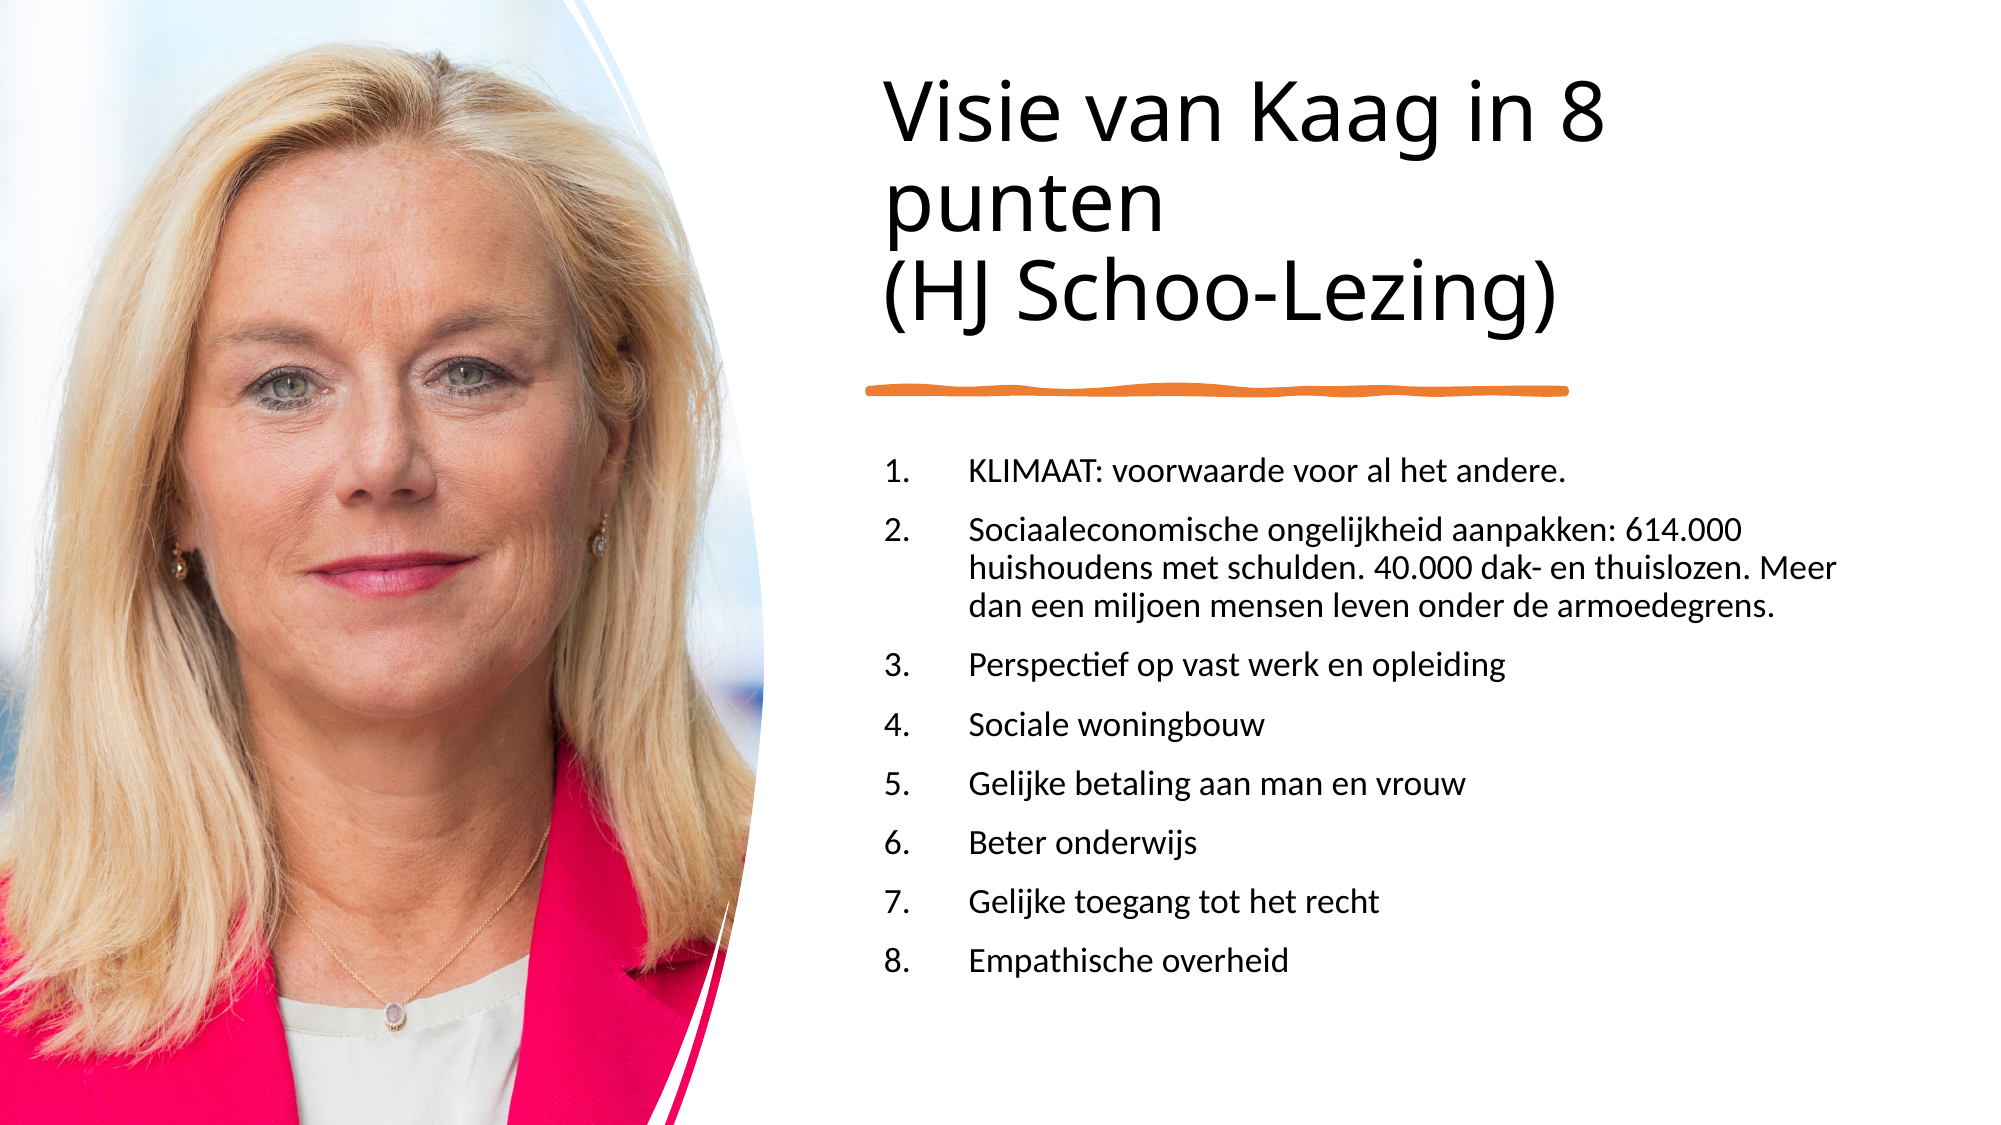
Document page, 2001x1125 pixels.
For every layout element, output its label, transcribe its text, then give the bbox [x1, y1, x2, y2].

picture [0, 0, 764, 1125]
title Visie van Kaag in 8 punten (HJ Schoo-Lezing) [869, 53, 1895, 347]
text_box [764, 0, 2000, 1125]
text_box [867, 385, 1567, 396]
list KLIMAAT: voorwaarde voor al het andere. Sociaaleconomische ongelijkheid aanpakken: 614.000 huishoudens met schulden. 40.000 dak- en thuislozen. Meer dan een miljoen mensen leven onder de armoedegrens. Perspectief op vast werk en opleiding Sociale woningbouw Gelijke betaling aan man en vrouw Beter onderwijs Gelijke toegang tot het recht Empathische overheid [869, 443, 1895, 1016]
